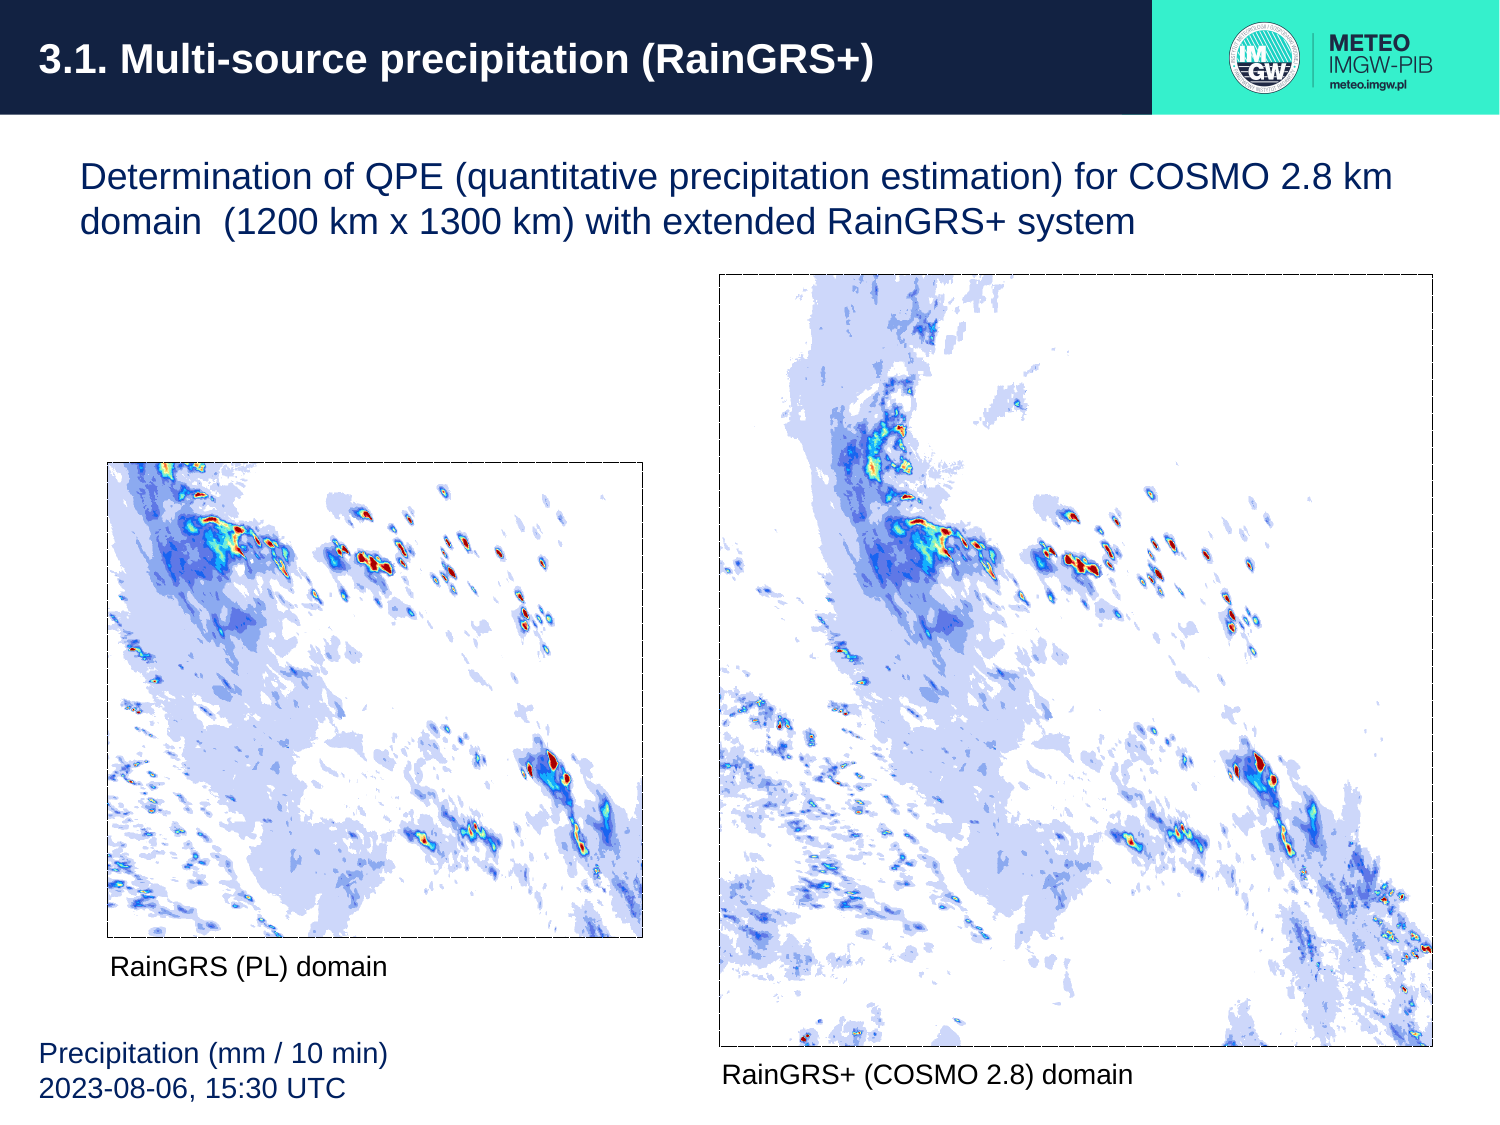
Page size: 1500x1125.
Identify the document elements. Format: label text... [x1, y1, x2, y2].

text_box Determination of QPE (quantitative precipitation estimation) for COSMO 2.8 km domain (1200 km x 1300 km) with extended RainGRS+ system [65, 144, 1416, 250]
text_box [0, 0, 1154, 117]
picture [719, 273, 1432, 1047]
text_box RainGRS (PL) domain [94, 940, 430, 990]
text_box [1154, 0, 1500, 117]
picture [107, 462, 642, 938]
text_box Precipitation (mm / 10 min) 2023-08-06, 15:30 UTC [24, 1027, 473, 1112]
text_box 3.1. Multi-source precipitation (RainGRS+) [24, 0, 1098, 115]
picture [1211, 16, 1450, 101]
text_box RainGRS+ (COSMO 2.8) domain [698, 1048, 1187, 1098]
